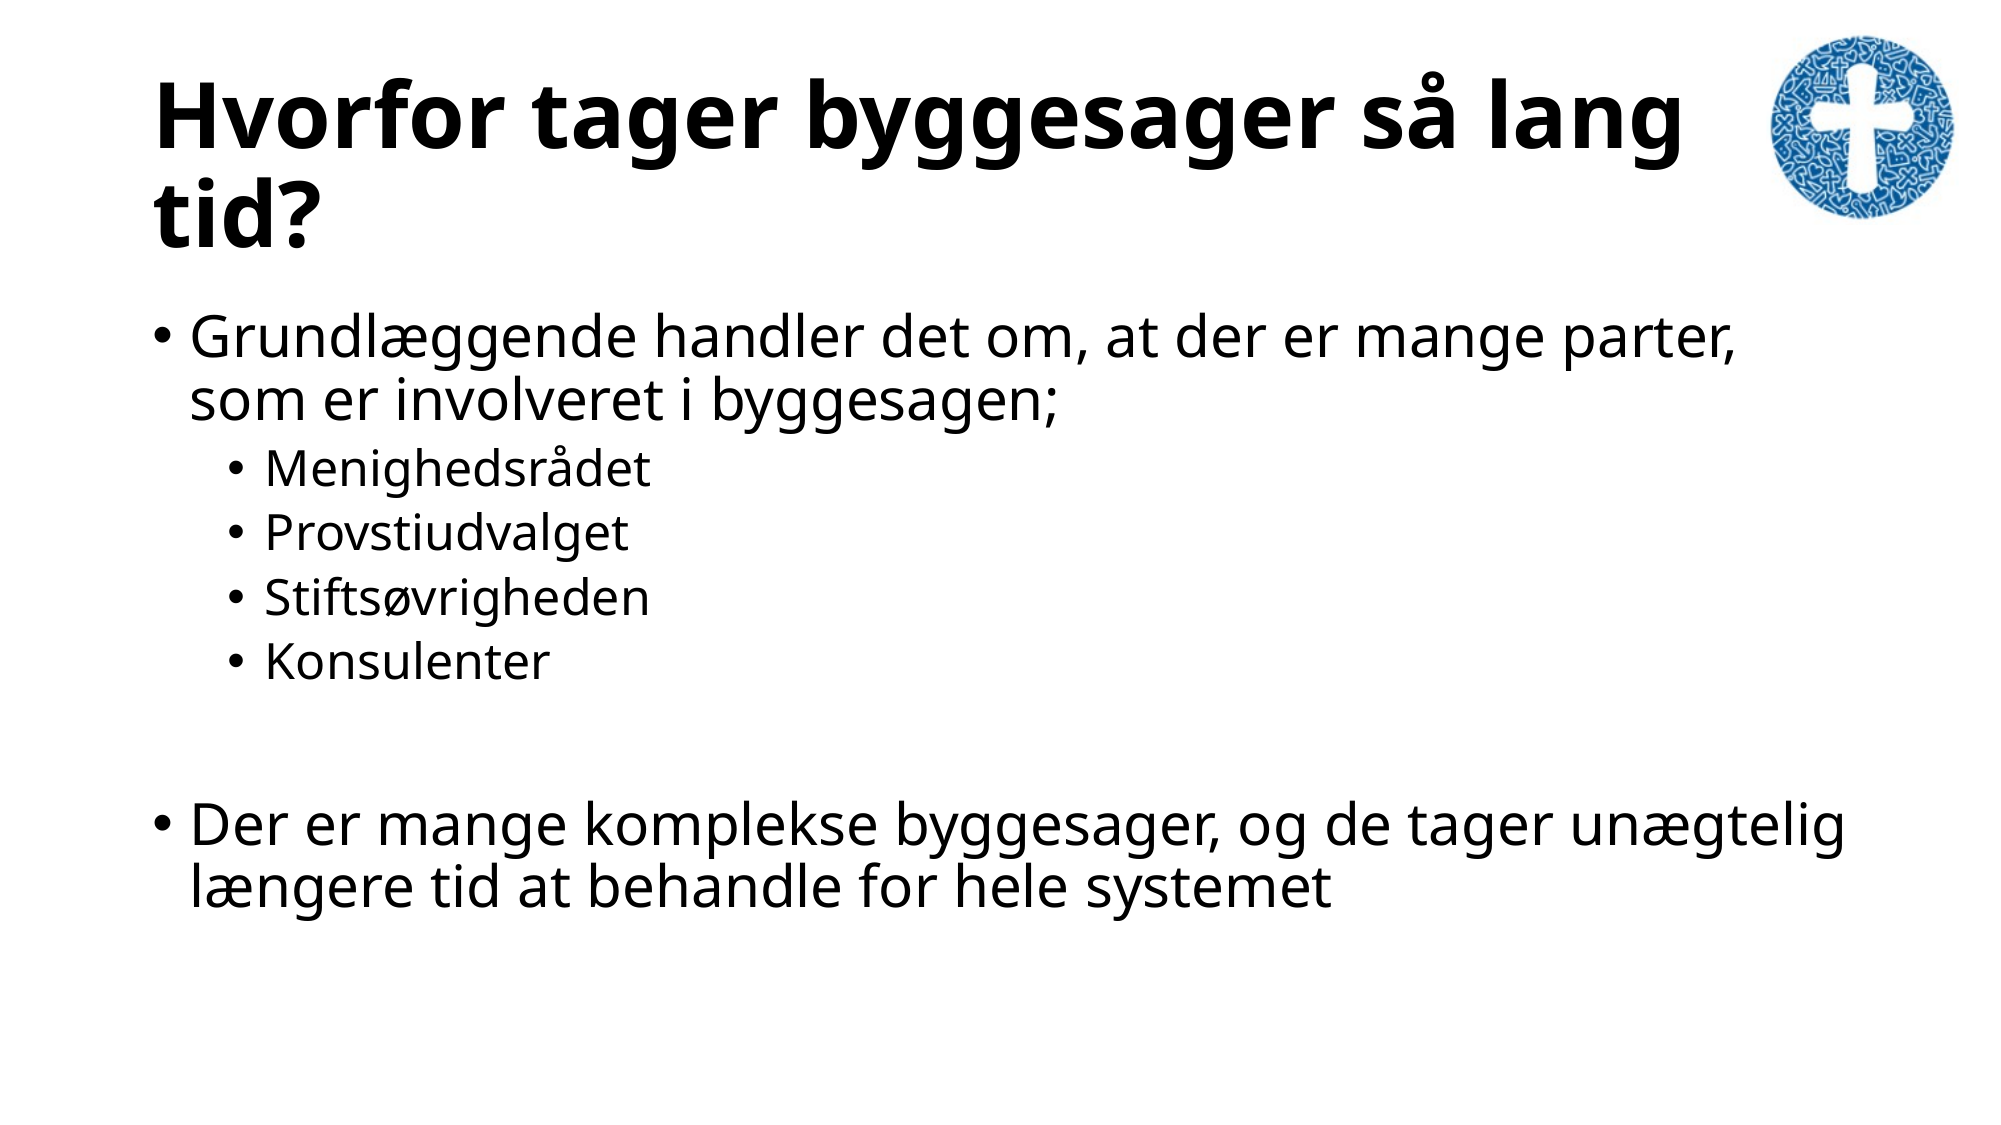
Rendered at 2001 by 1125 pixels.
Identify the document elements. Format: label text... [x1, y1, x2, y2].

title Hvorfor tager byggesager så lang tid? [137, 59, 1863, 278]
list Grundlæggende handler det om, at der er mange parter, som er involveret i byggesagen; Menighedsrådet Provstiudvalget Stiftsøvrigheden Konsulenter Der er mange komplekse byggesager, og de tager unægtelig længere tid at behandle for hele systemet [137, 299, 1863, 1014]
